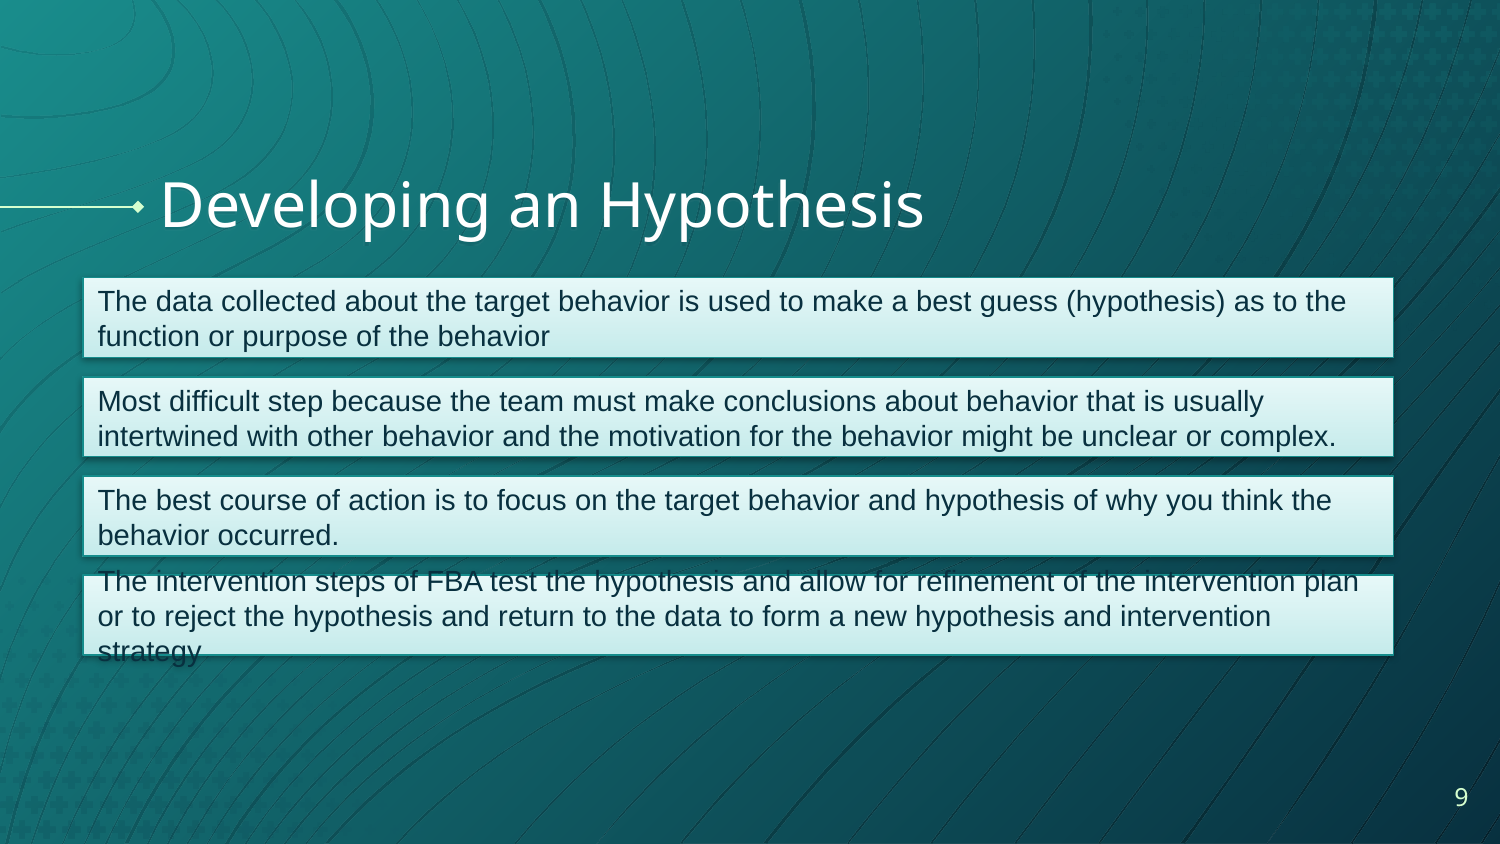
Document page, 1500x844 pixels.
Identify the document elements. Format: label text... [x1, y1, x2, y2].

text_box Most difficult step because the team must make conclusions about behavior that is usually intertwined with other behavior and the motivation for the behavior might be unclear or complex. [82, 376, 1394, 457]
slide_number 9 [1378, 766, 1469, 832]
text_box The data collected about the target behavior is used to make a best guess (hypothesis) as to the function or purpose of the behavior [82, 277, 1394, 358]
title Developing an Hypothesis [159, 174, 1340, 240]
text_box The best course of action is to focus on the target behavior and hypothesis of why you think the behavior occurred. [82, 475, 1394, 557]
text_box The intervention steps of FBA test the hypothesis and allow for refinement of the intervention plan or to reject the hypothesis and return to the data to form a new hypothesis and intervention strategy [82, 574, 1394, 656]
